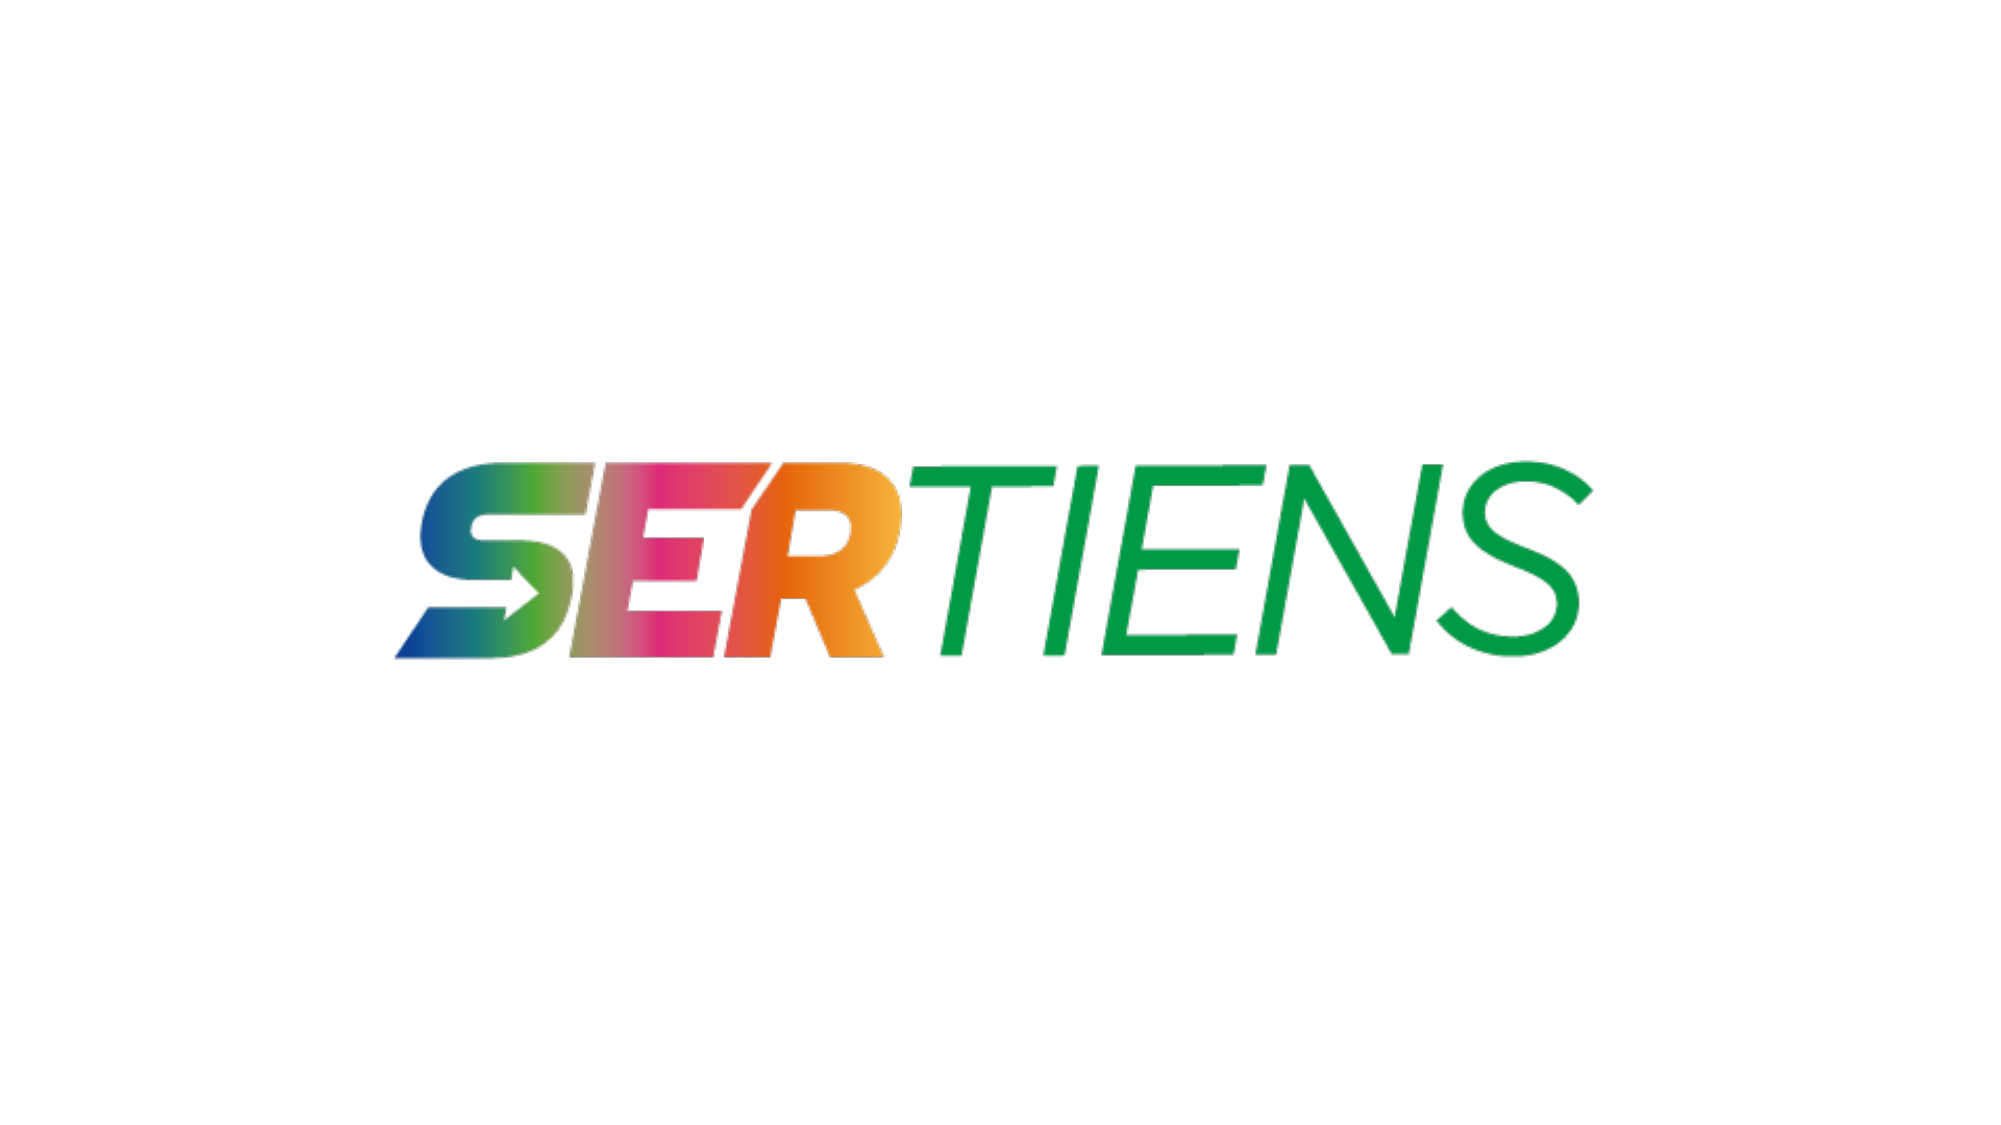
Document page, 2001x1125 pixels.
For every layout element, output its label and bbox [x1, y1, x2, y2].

picture [381, 438, 1619, 687]
